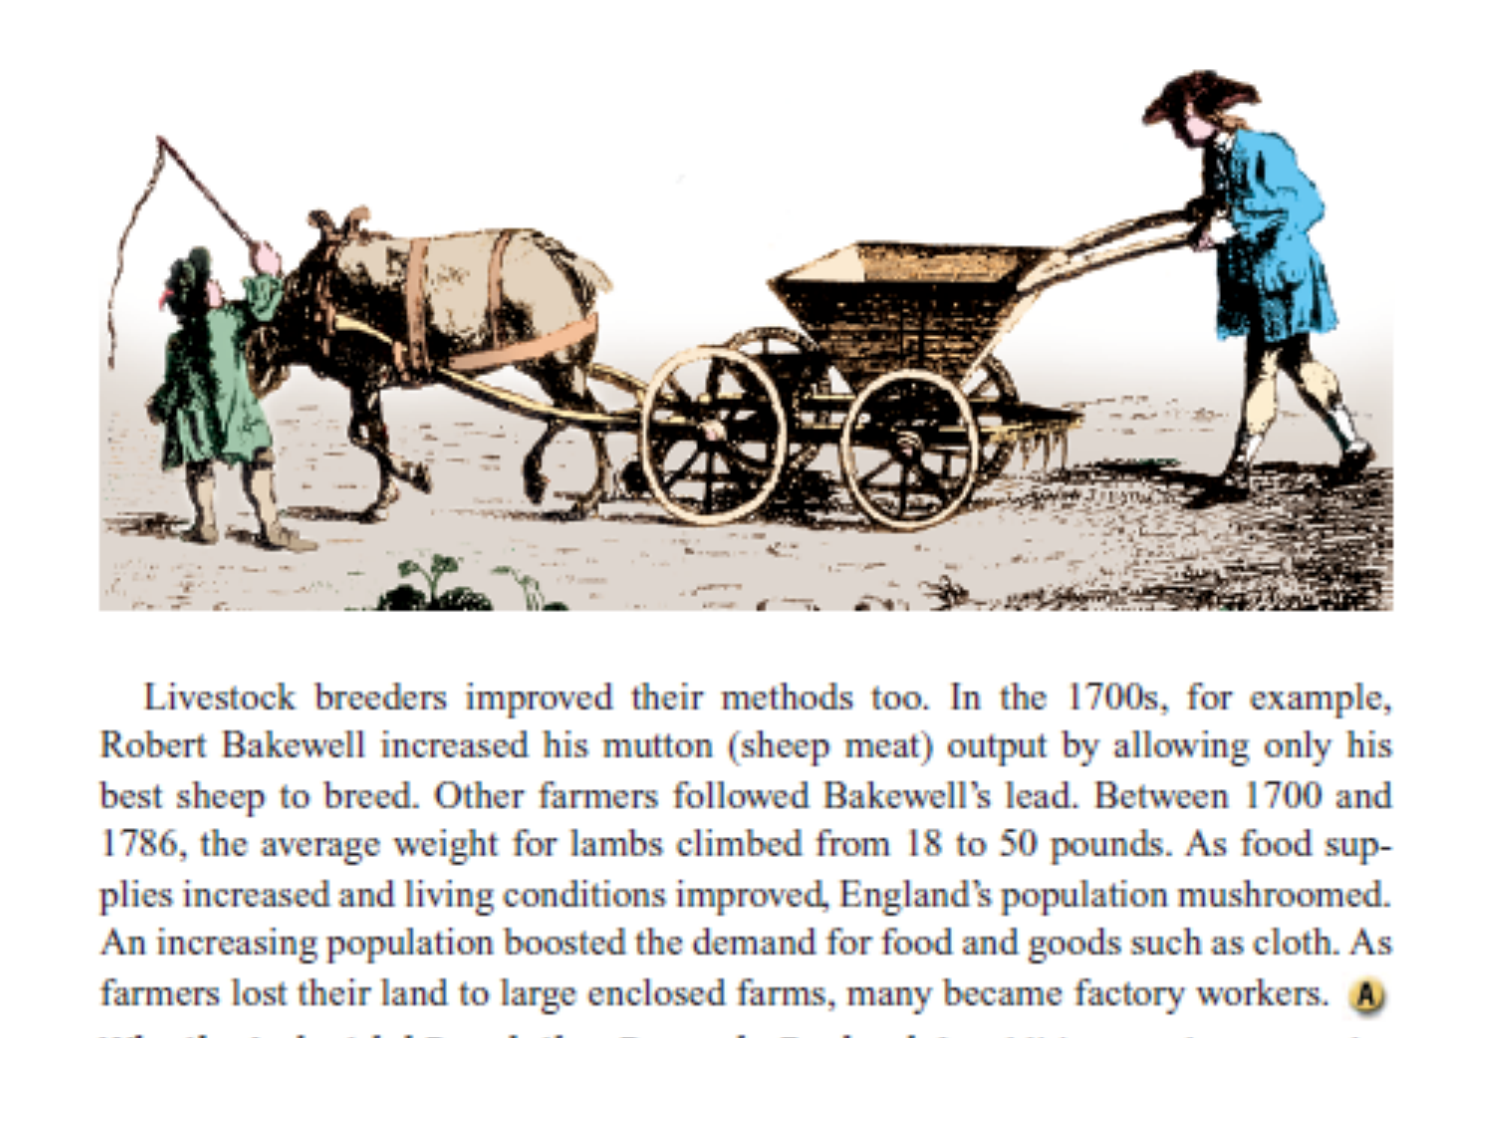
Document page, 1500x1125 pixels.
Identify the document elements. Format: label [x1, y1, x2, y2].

picture [37, 24, 1433, 1038]
